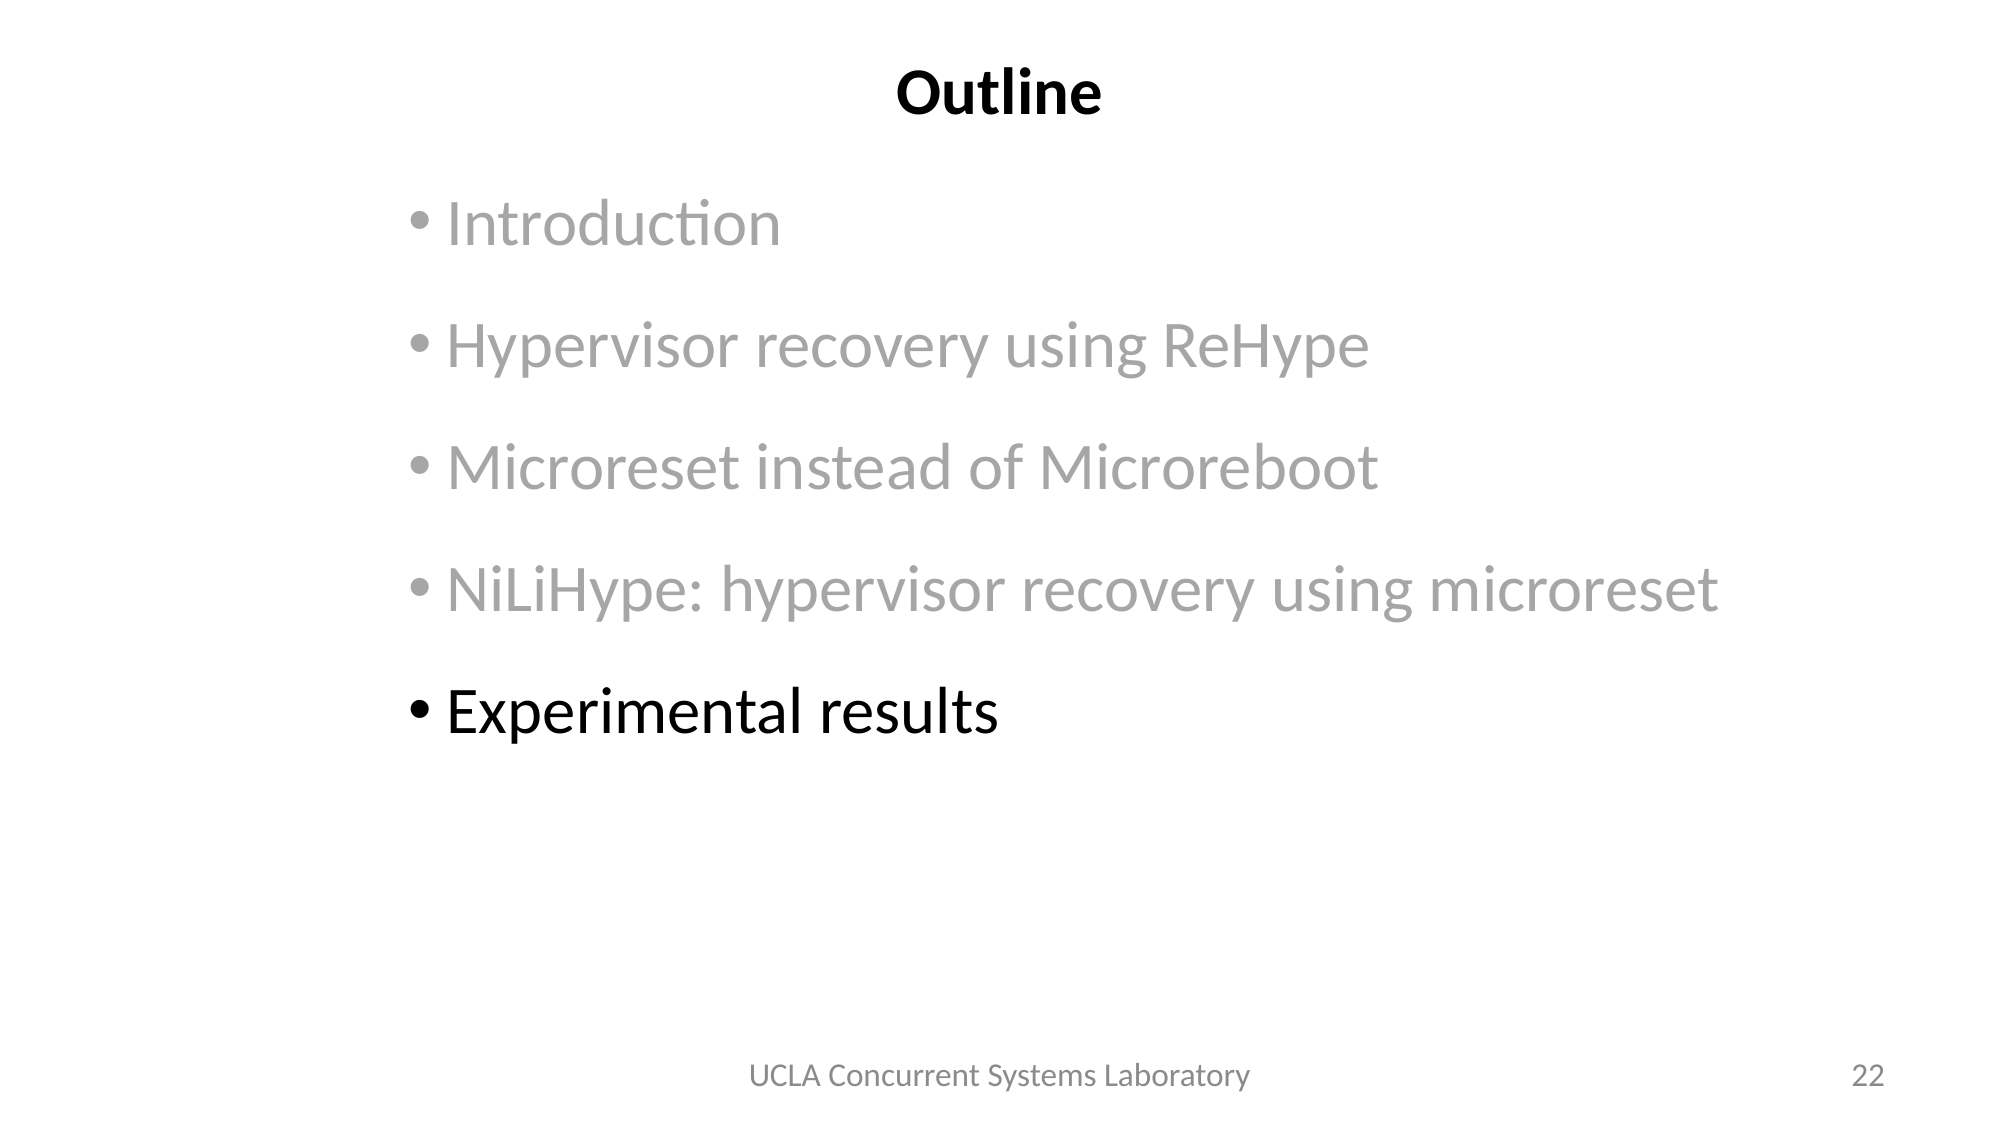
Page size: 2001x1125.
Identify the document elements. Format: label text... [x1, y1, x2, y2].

slide_number 22 [1433, 1042, 1900, 1103]
text_box Introduction Hypervisor recovery using ReHype Microreset instead of Microreboot NiLiHype: hypervisor recovery using microreset Experimental results [394, 180, 1826, 1043]
title Outline [0, 0, 2000, 176]
footer UCLA Concurrent Systems Laboratory [683, 1043, 1317, 1103]
